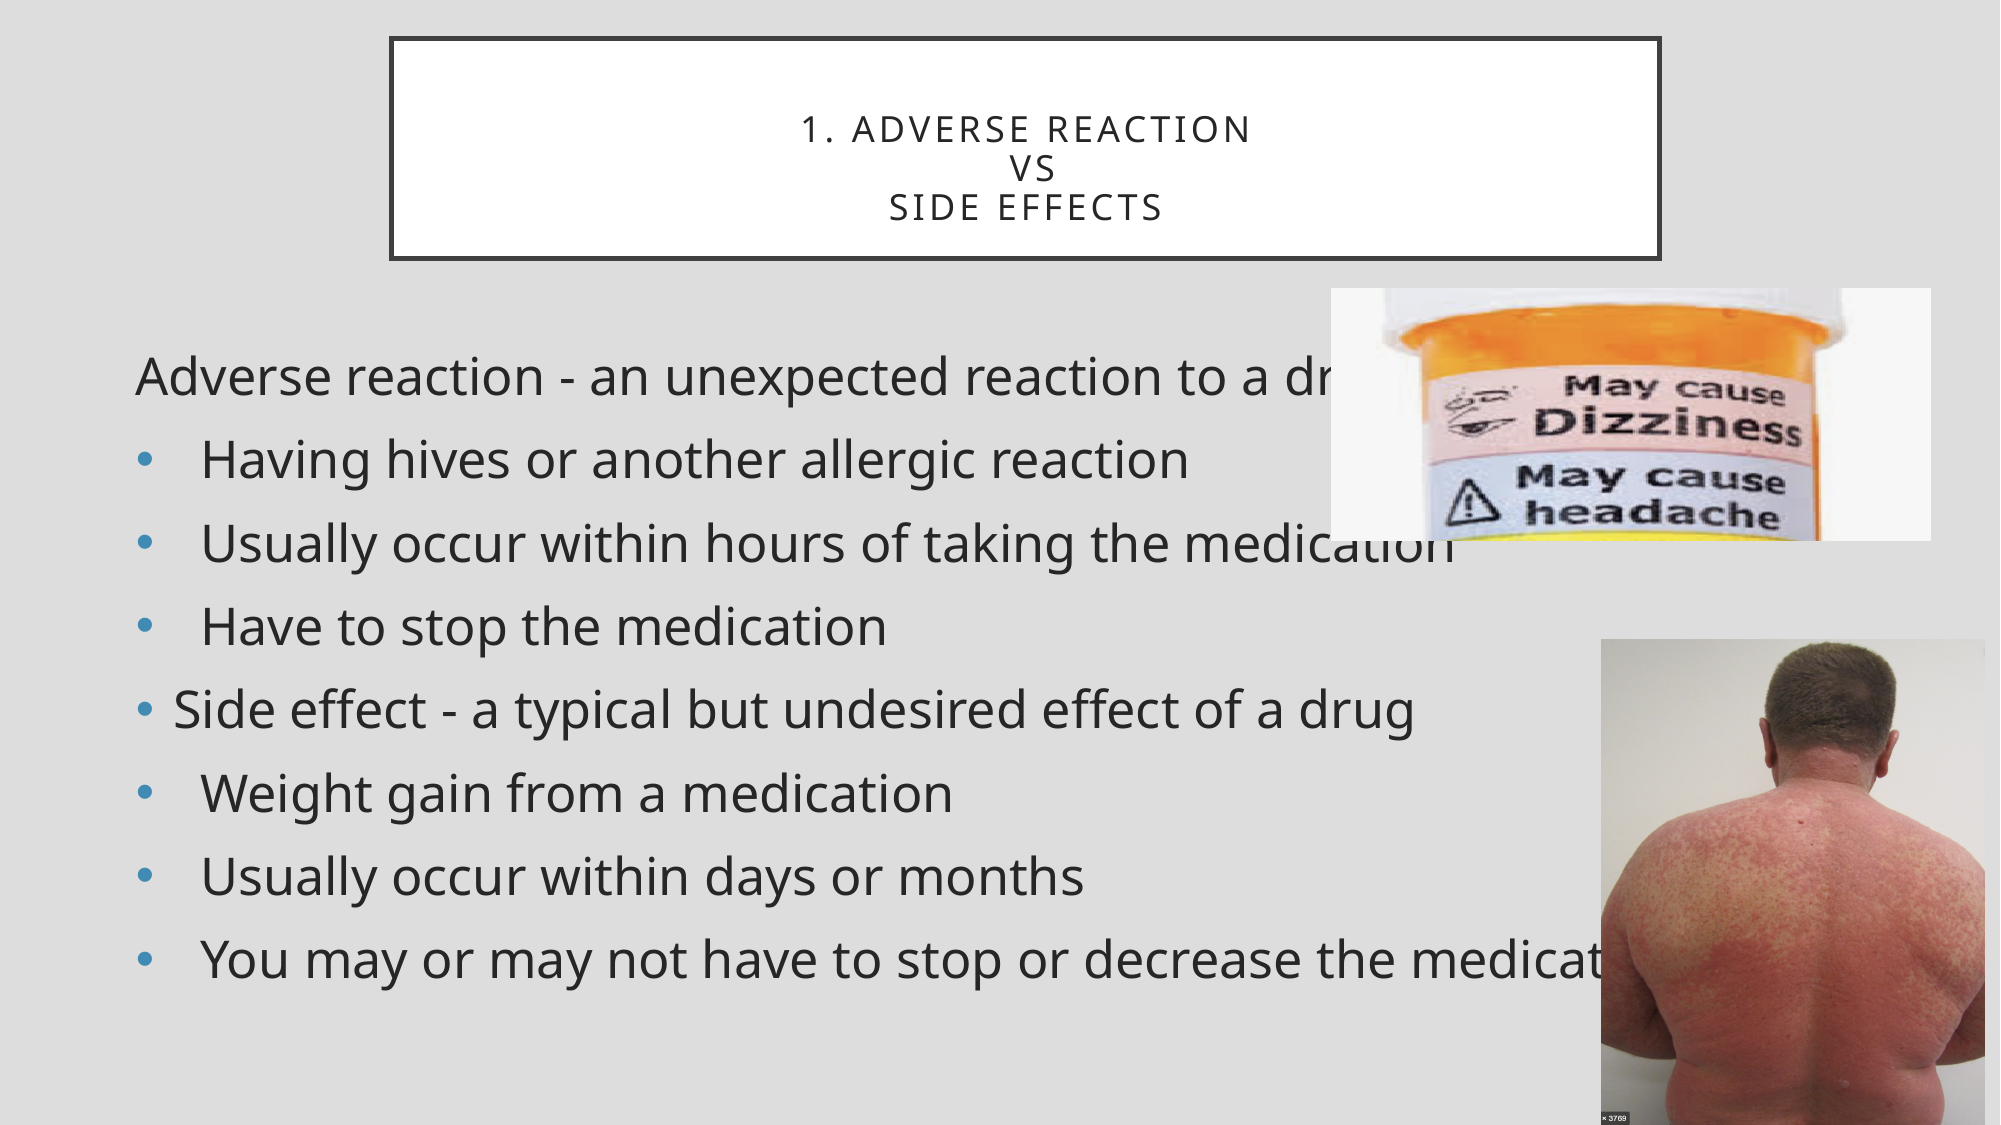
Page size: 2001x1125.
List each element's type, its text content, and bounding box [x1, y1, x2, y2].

picture [1331, 288, 1931, 541]
text_box Adverse reaction - an unexpected reaction to a drug Having hives or another allergic reaction Usually occur within hours of taking the medication Have to stop the medication Side effect - a typical but undesired effect of a drug Weight gain from a medication Usually occur within days or months You may or may not have to stop or decrease the medication [120, 336, 1931, 1078]
picture [1601, 639, 1985, 1125]
text_box 1. Adverse reaction VS Side effects [391, 38, 1660, 259]
